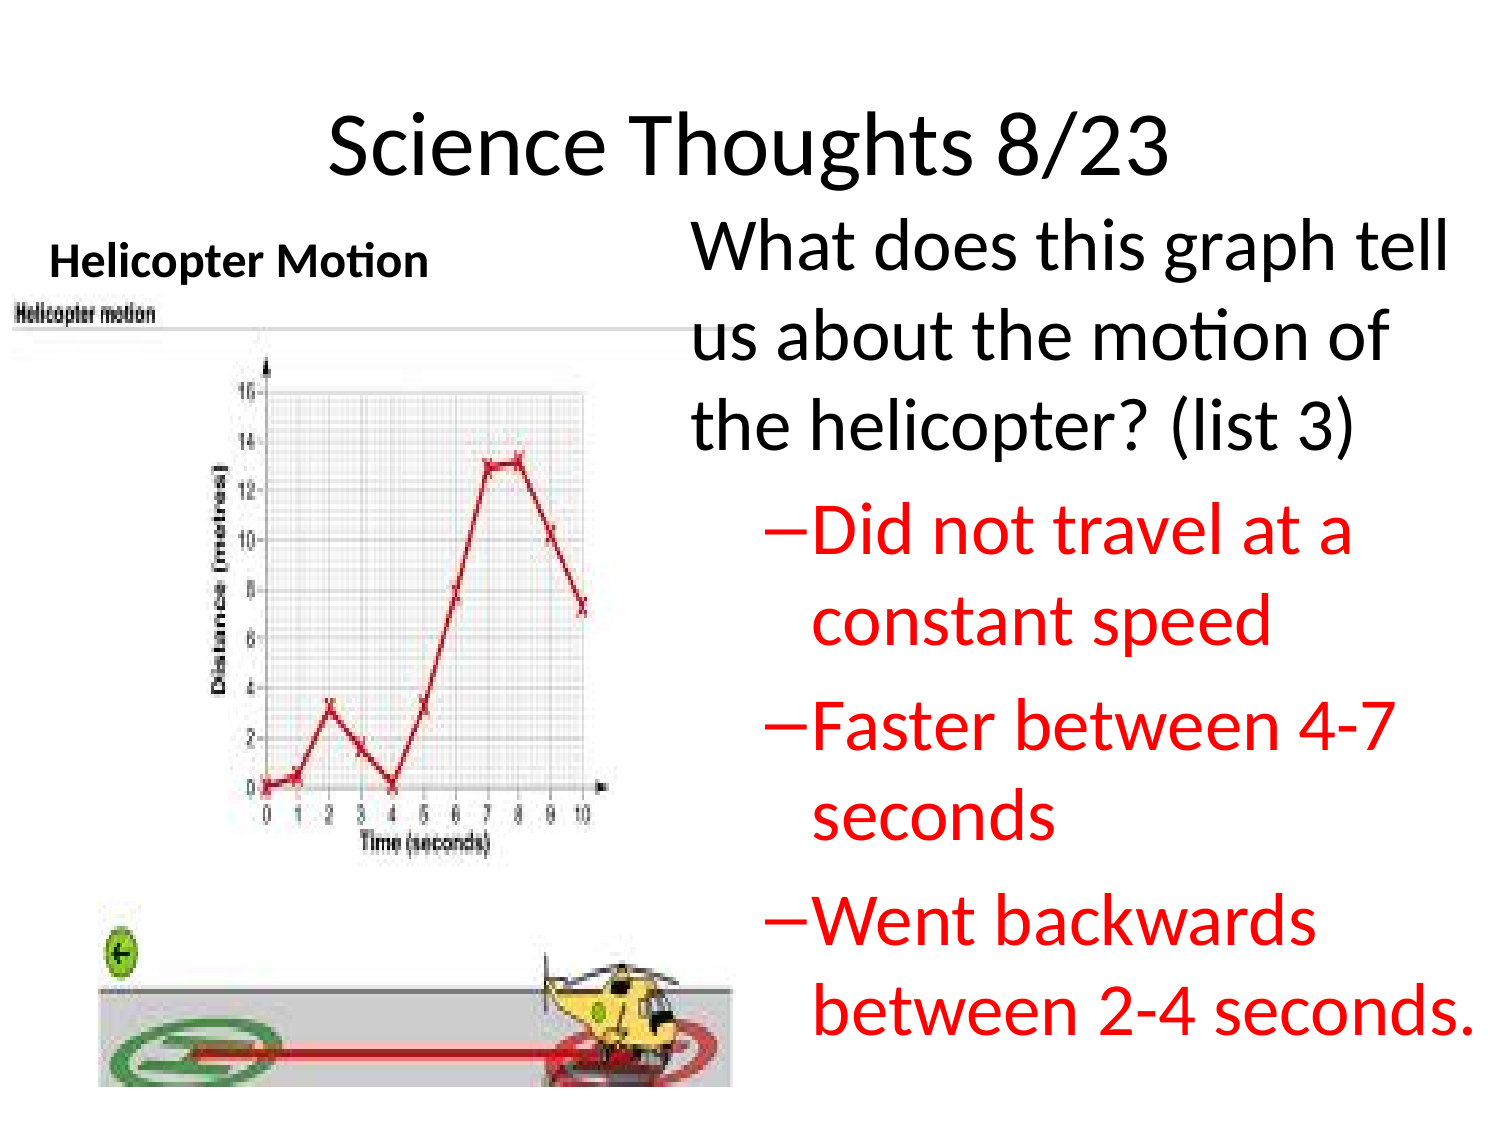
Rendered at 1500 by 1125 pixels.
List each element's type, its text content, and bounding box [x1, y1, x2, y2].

list Helicopter Motion [34, 189, 675, 293]
title Science Thoughts 8/23 [75, 45, 1425, 189]
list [12, 294, 736, 1087]
list What does this graph tell us about the motion of the helicopter? (list 3) Did not travel at a constant speed Faster between 4-7 seconds Went backwards between 2-4 seconds. [675, 187, 1500, 1068]
